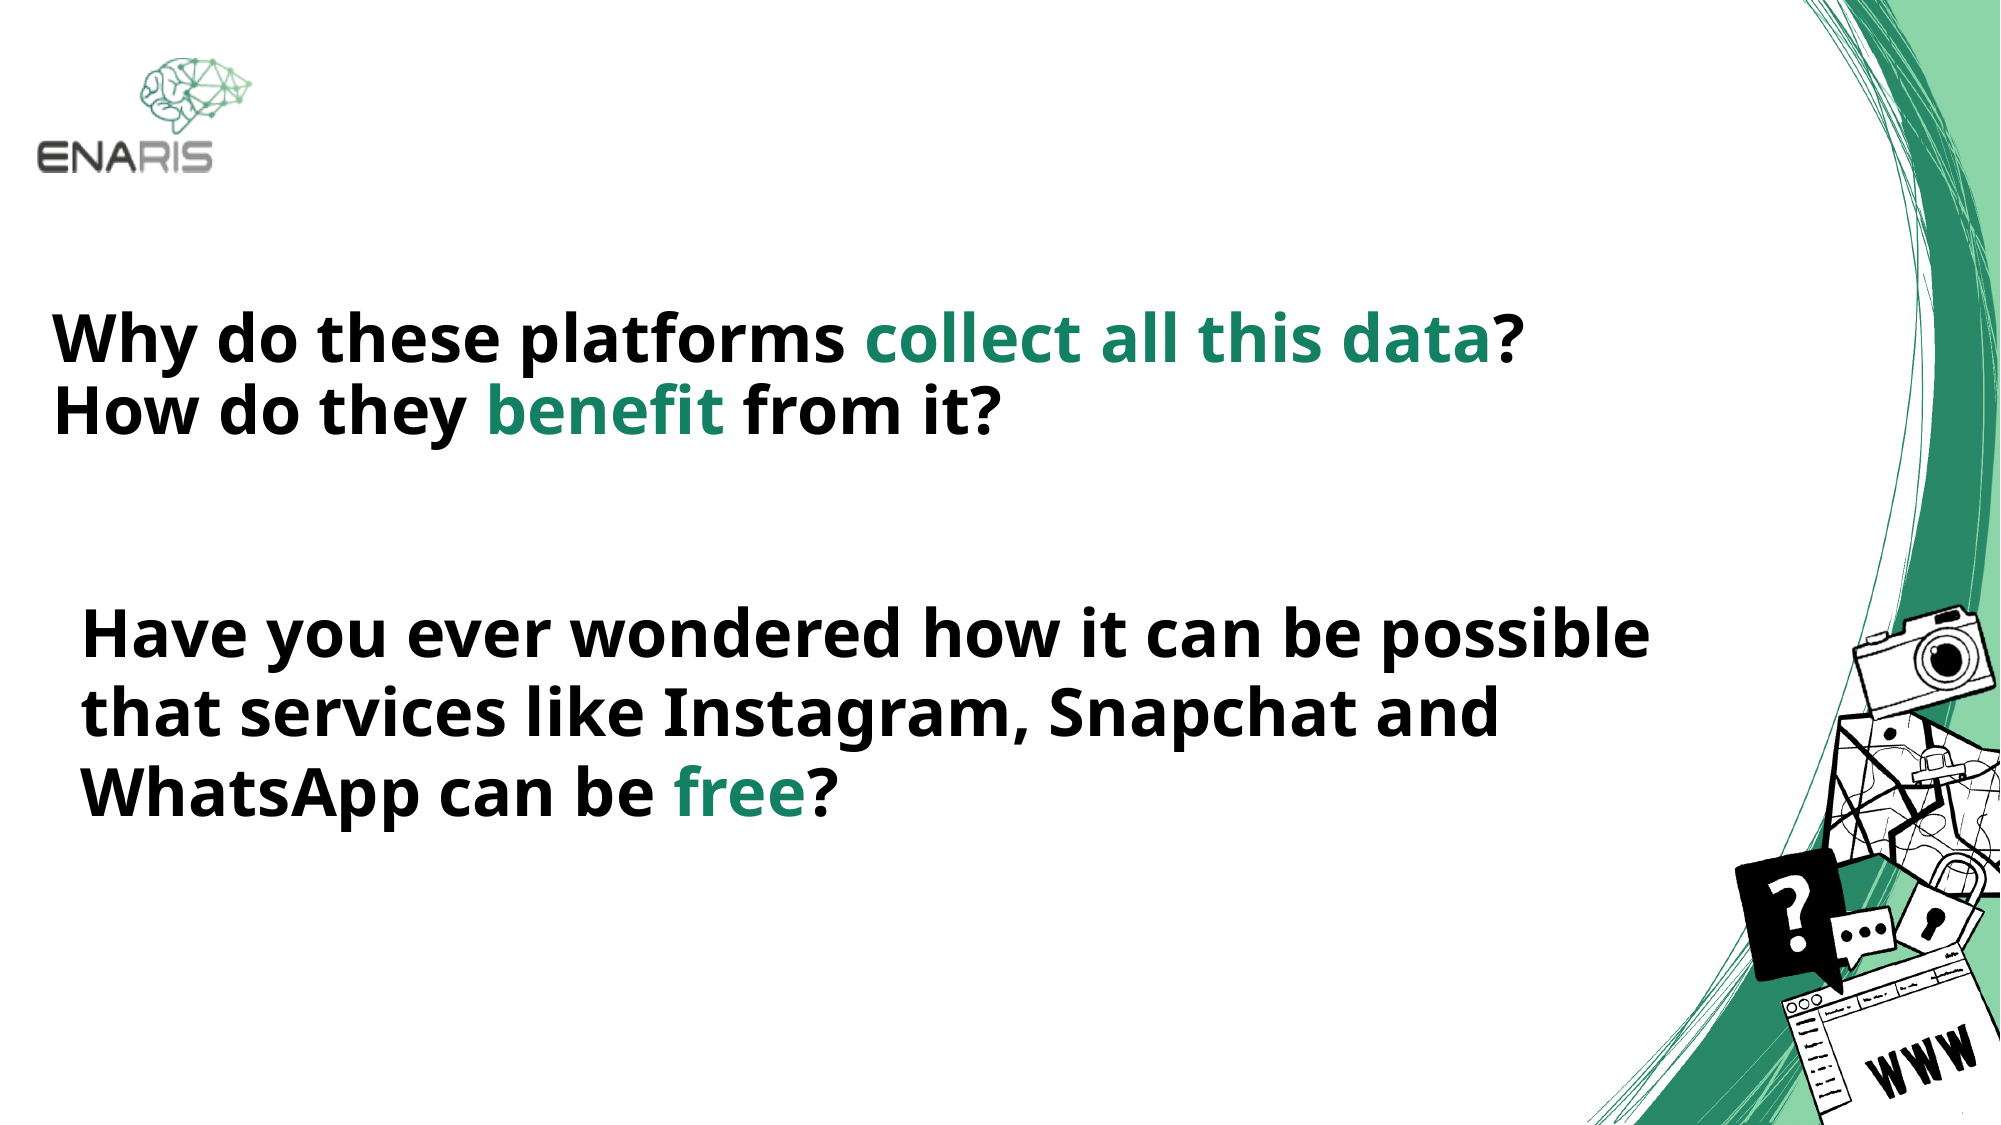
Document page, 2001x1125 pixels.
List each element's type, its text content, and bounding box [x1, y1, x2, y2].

text_box Have you ever wondered how it can be possible that services like Instagram, Snapchat and WhatsApp can be free? [65, 582, 1675, 838]
title Why do these platforms collect all this data? How do they benefit from it? [37, 209, 1647, 544]
picture [37, 58, 254, 173]
picture [408, 0, 2000, 1125]
